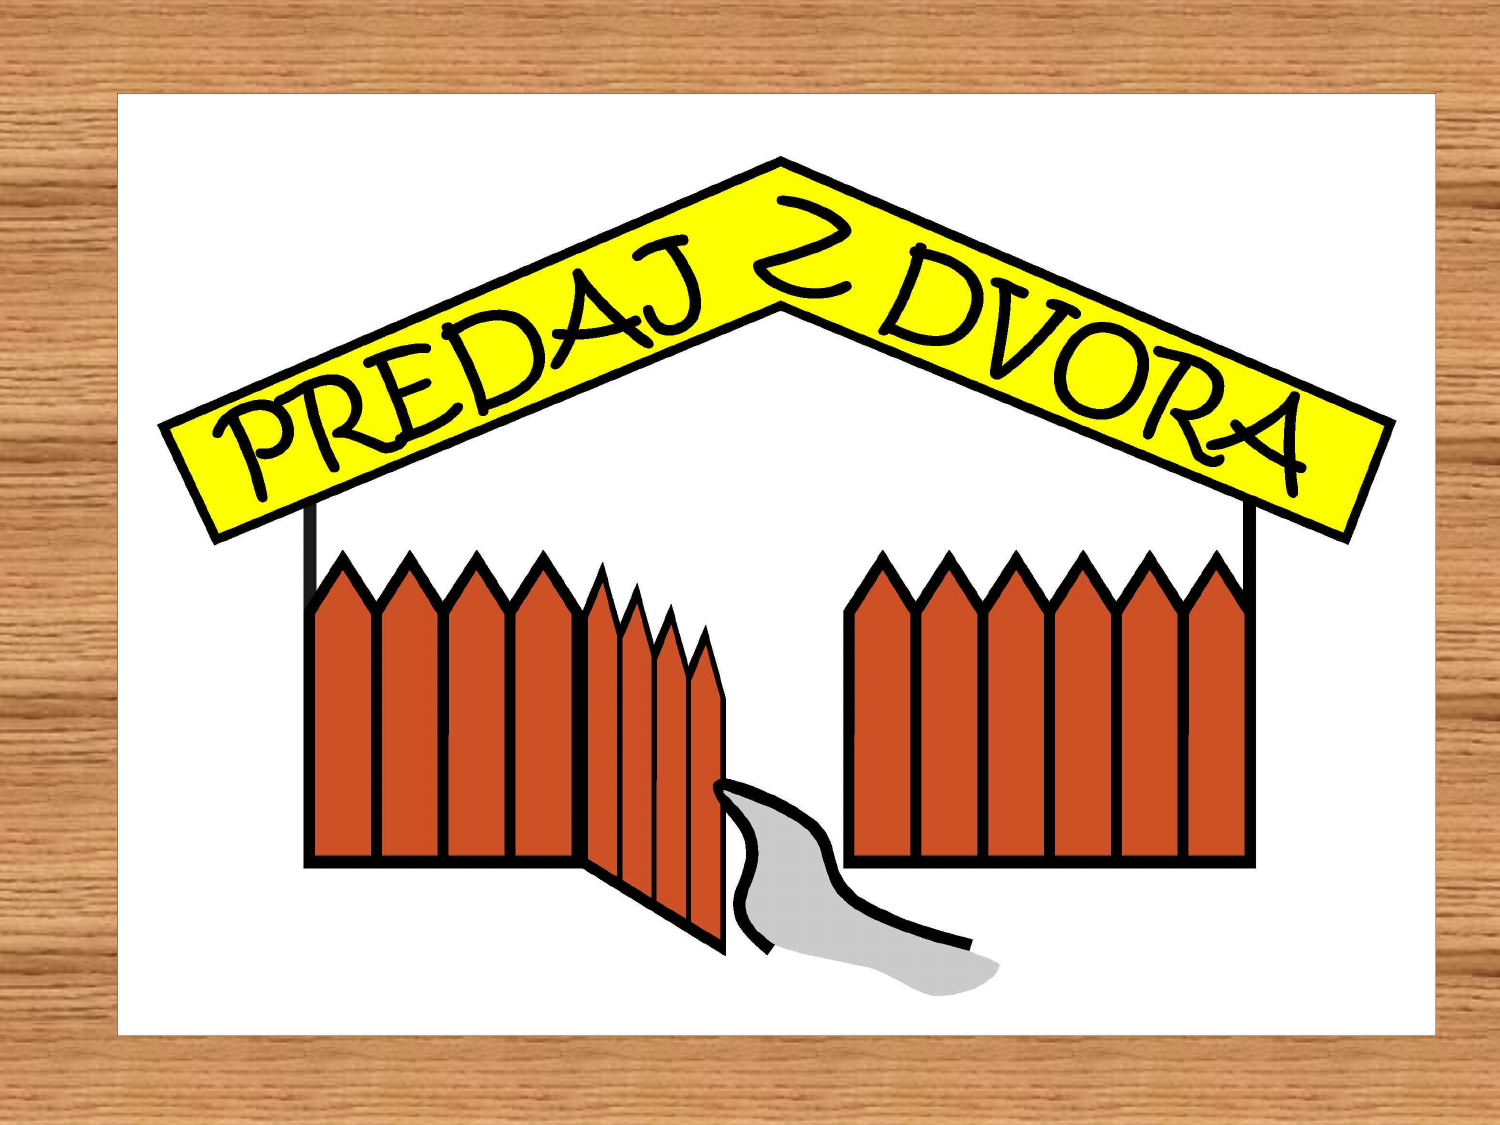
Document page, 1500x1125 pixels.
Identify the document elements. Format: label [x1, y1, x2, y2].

picture [0, 0, 1500, 1125]
list [116, 93, 1437, 1036]
